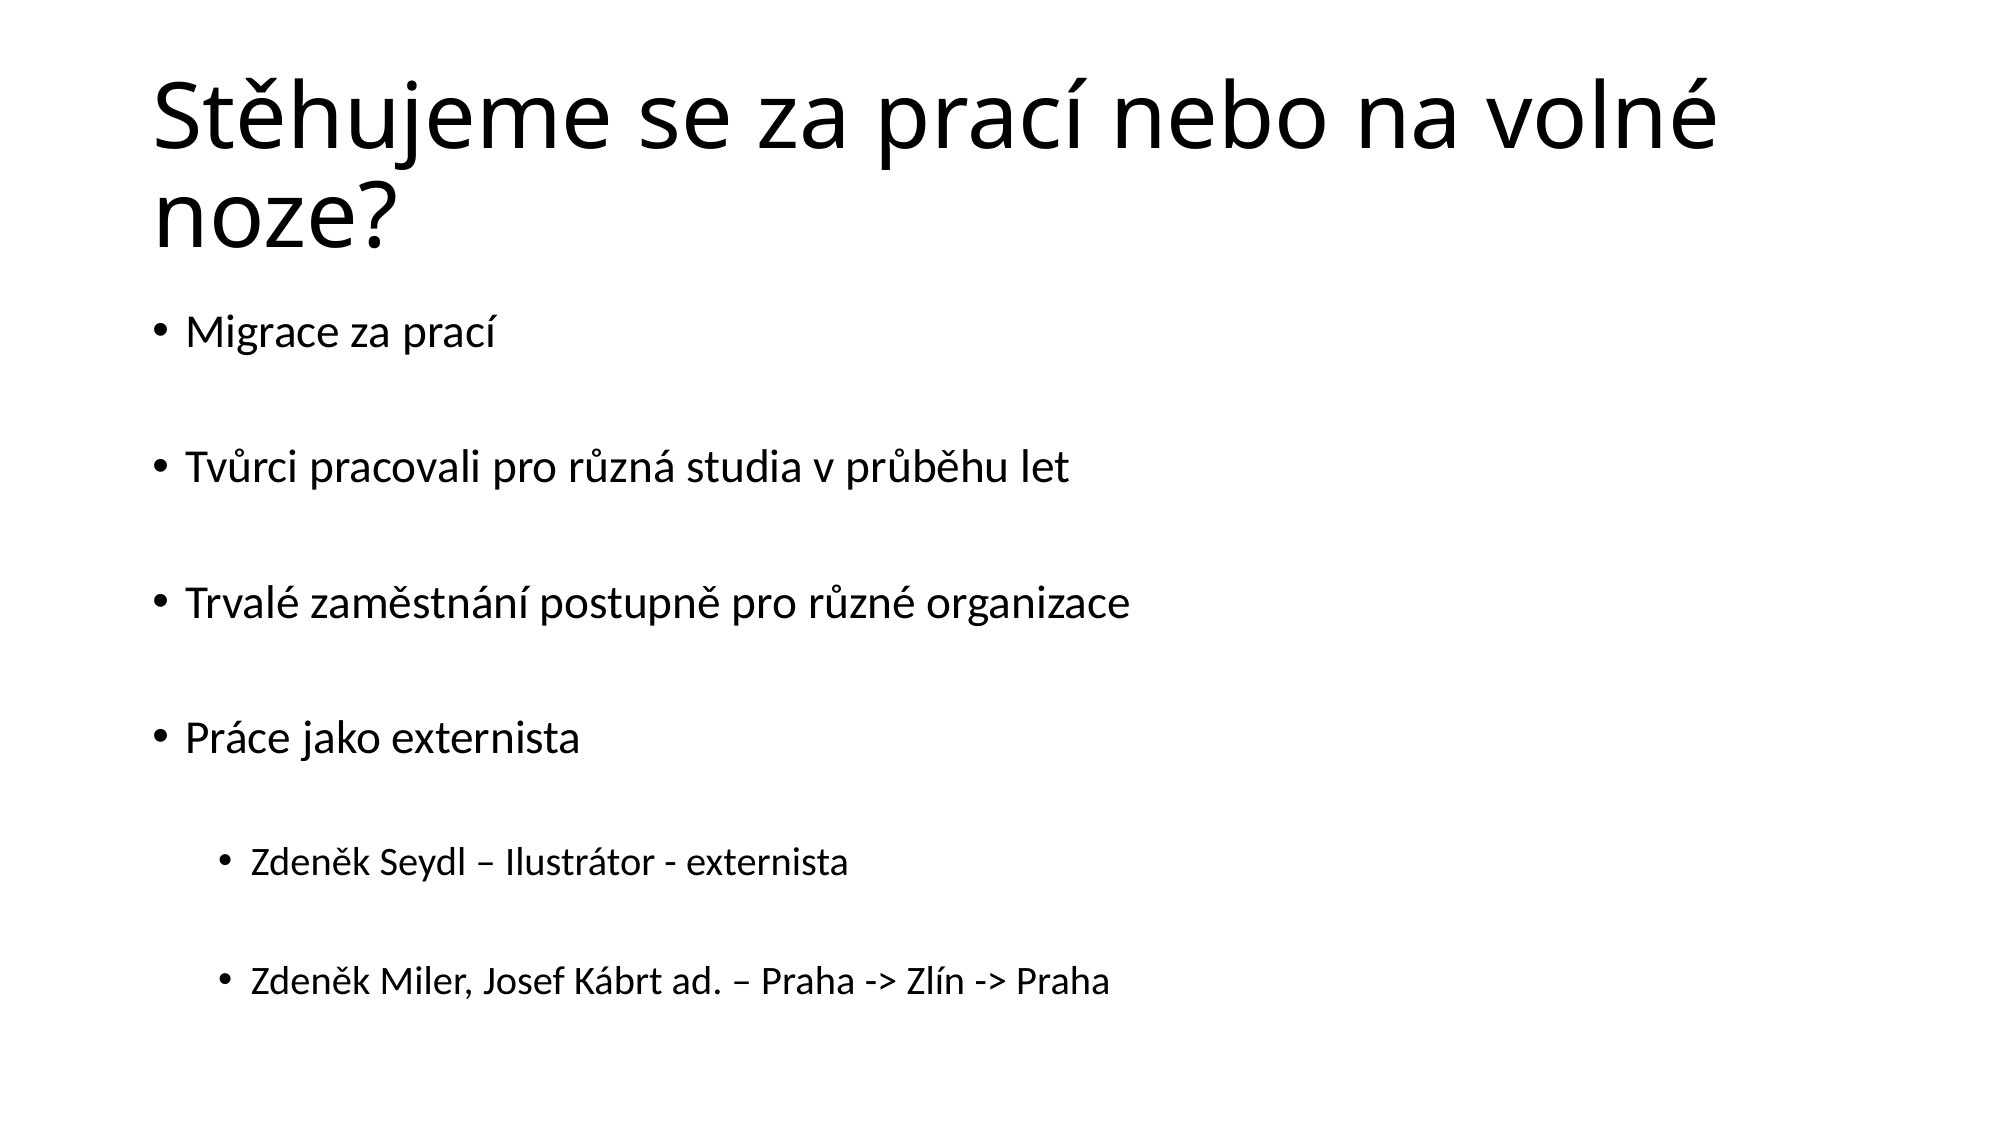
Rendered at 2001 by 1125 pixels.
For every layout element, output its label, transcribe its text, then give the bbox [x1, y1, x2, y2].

title Stěhujeme se za prací nebo na volné noze? [137, 59, 1863, 278]
list Migrace za prací Tvůrci pracovali pro různá studia v průběhu let Trvalé zaměstnání postupně pro různé organizace Práce jako externista Zdeněk Seydl – Ilustrátor - externista Zdeněk Miler, Josef Kábrt ad. – Praha -> Zlín -> Praha [137, 299, 1863, 1014]
